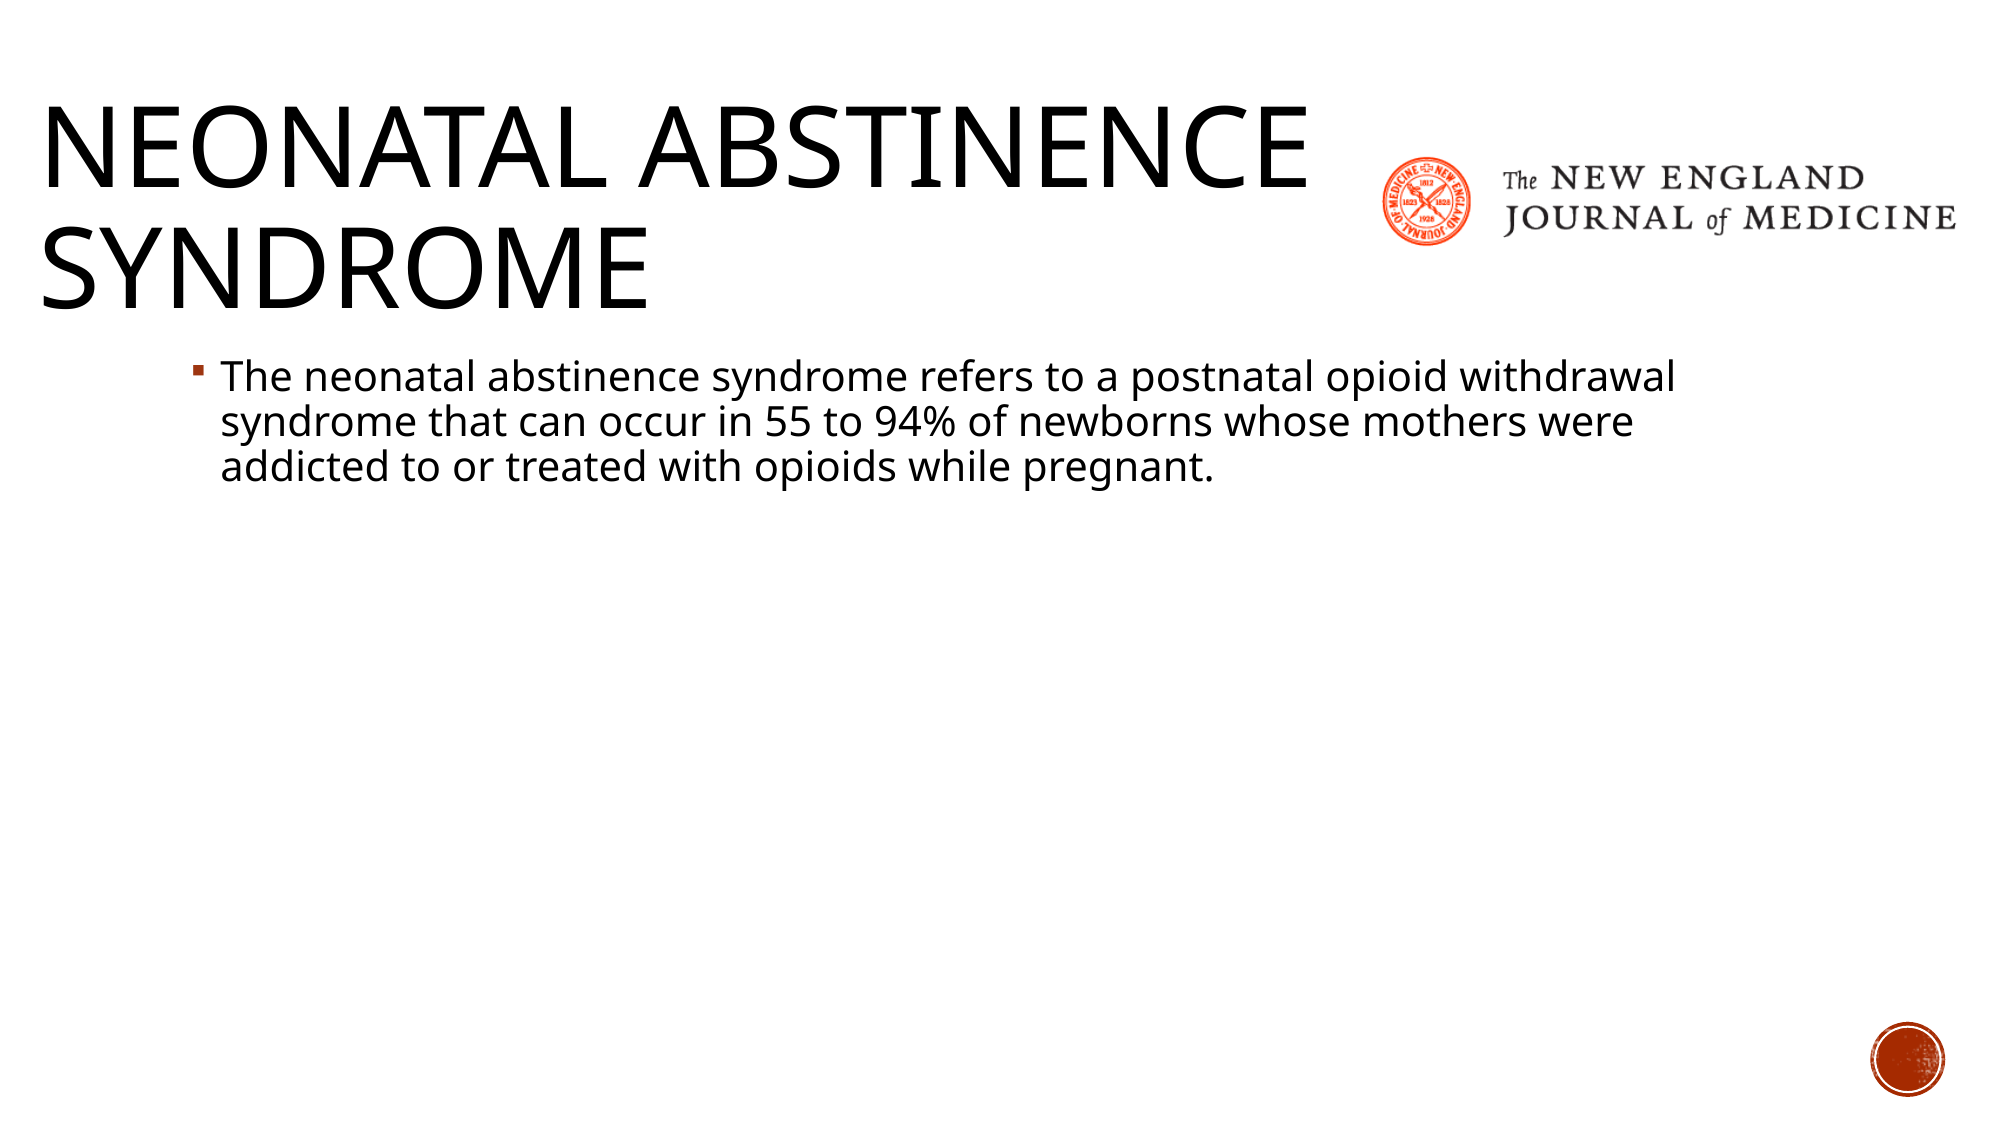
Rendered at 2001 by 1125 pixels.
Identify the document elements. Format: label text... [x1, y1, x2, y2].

title Neonatal abstinence syndrome [23, 123, 1601, 301]
picture [1338, 112, 2000, 290]
list The neonatal abstinence syndrome refers to a postnatal opioid withdrawal syndrome that can occur in 55 to 94% of newborns whose mothers were addicted to or treated with opioids while pregnant. [175, 348, 1826, 1013]
